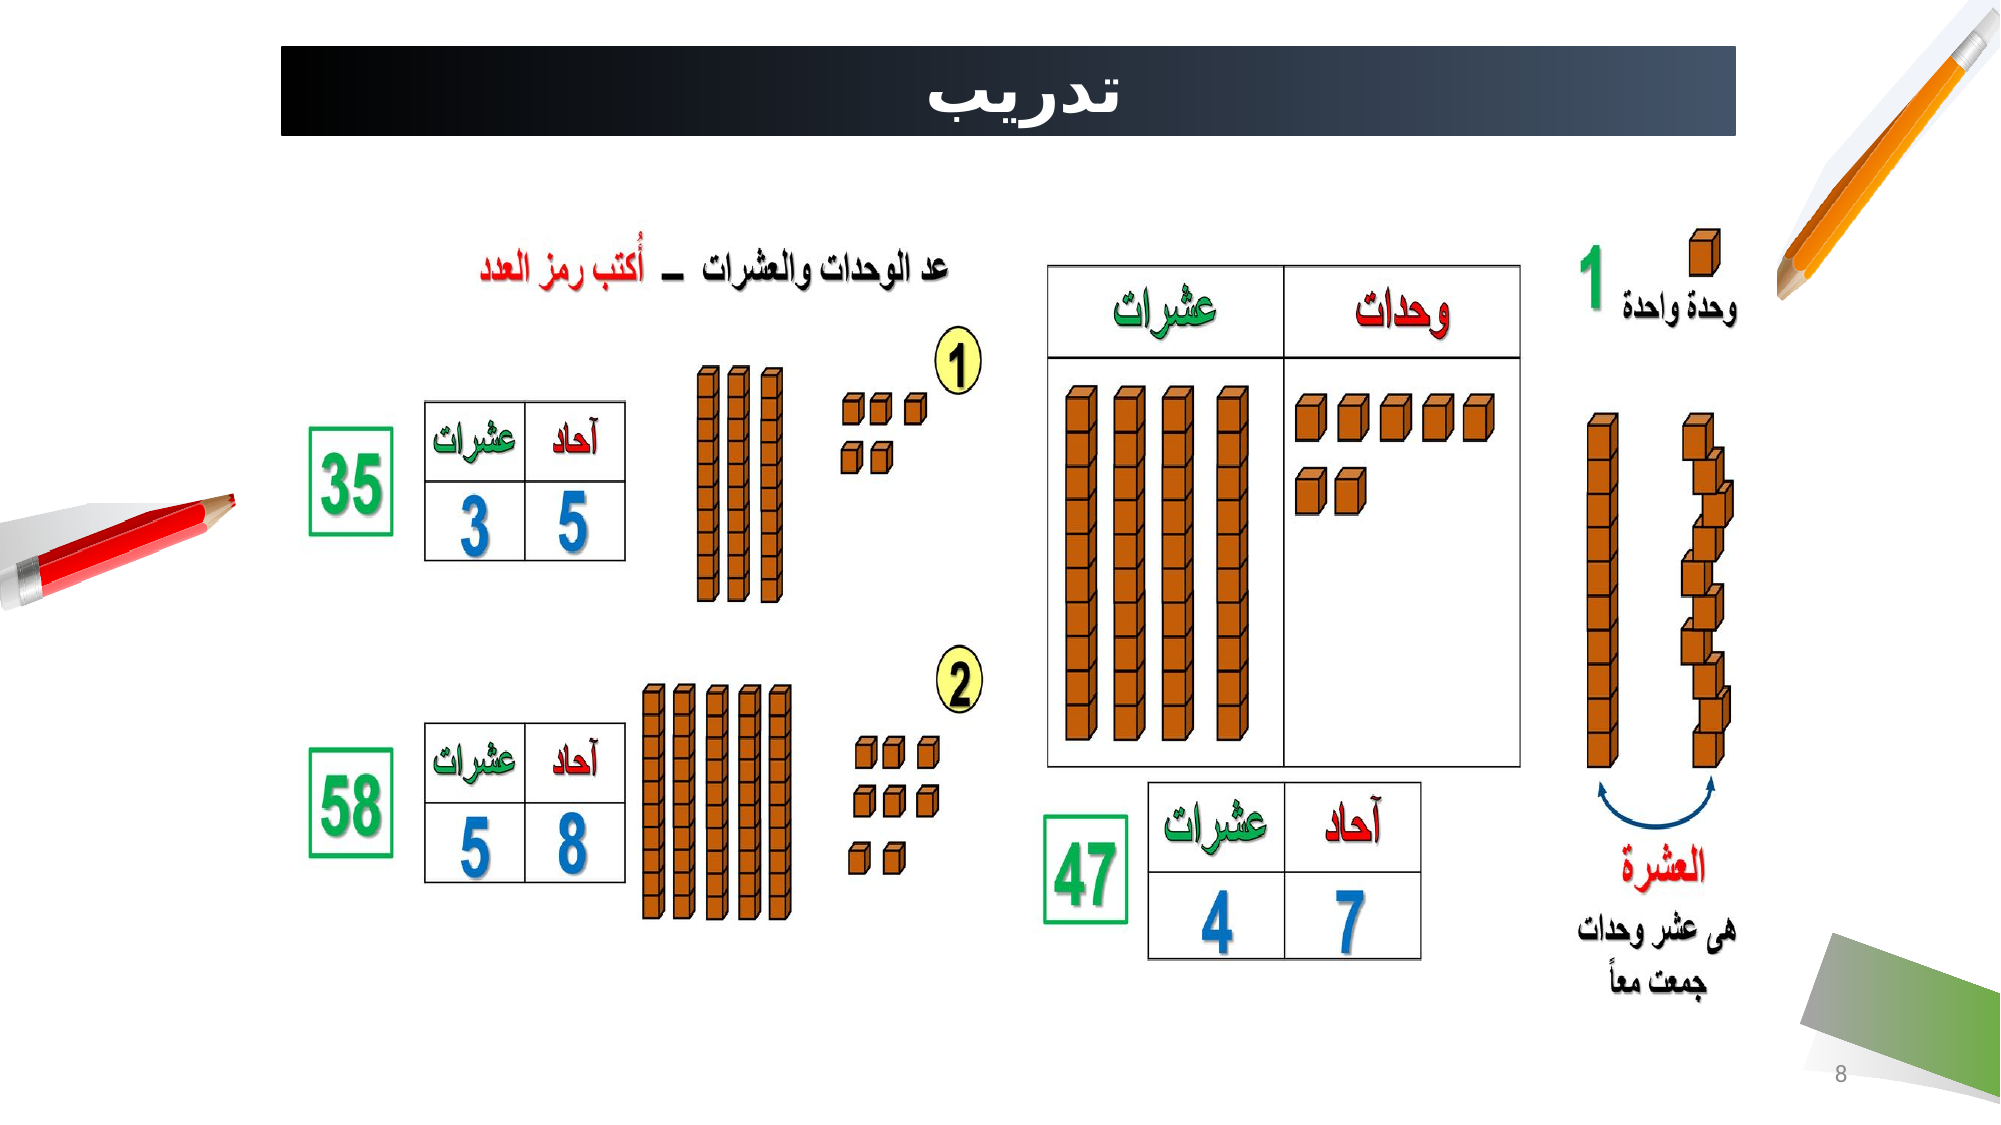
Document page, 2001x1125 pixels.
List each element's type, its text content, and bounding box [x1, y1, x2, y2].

title تدريب [281, 46, 1736, 136]
picture [0, 0, 2000, 1043]
slide_number 8 [1412, 1042, 1863, 1103]
